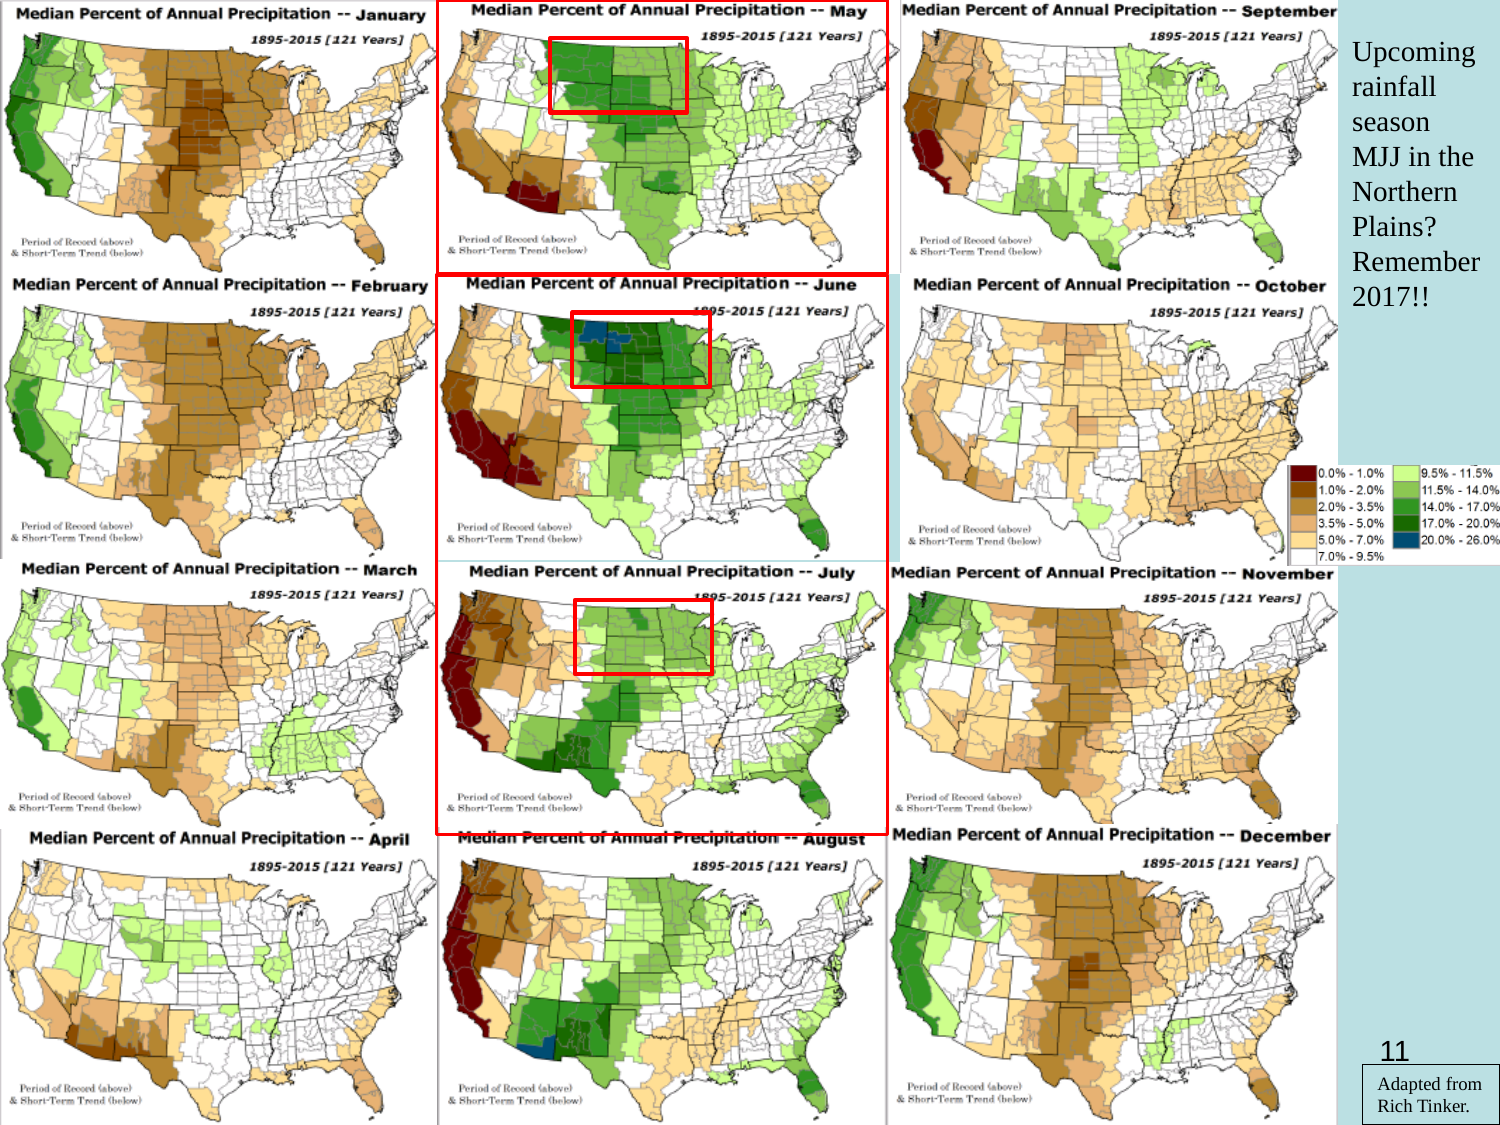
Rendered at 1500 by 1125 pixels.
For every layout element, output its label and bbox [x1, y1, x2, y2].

text_box [0, 0, 1500, 1125]
